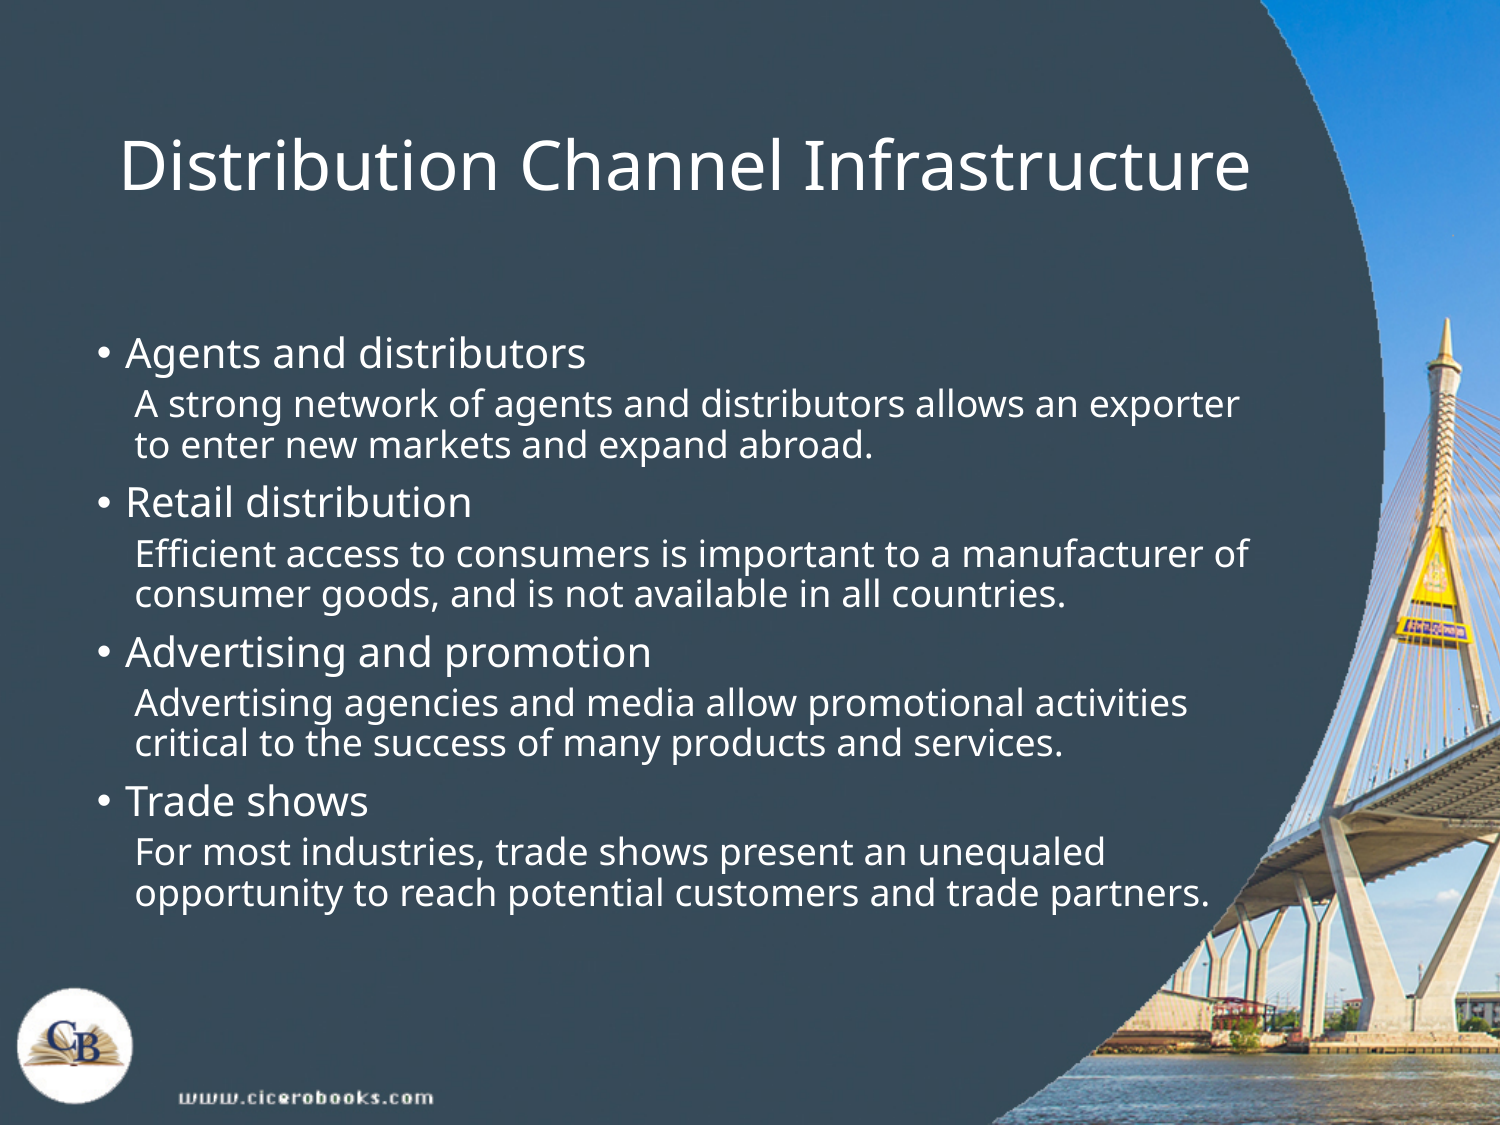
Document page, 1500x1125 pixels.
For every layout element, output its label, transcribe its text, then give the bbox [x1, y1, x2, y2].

picture [0, 0, 1500, 1125]
list Agents and distributors A strong network of agents and distributors allows an exporter to enter new markets and expand abroad. Retail distribution Efficient access to consumers is important to a manufacturer of consumer goods, and is not available in all countries. Advertising and promotion Advertising agencies and media allow promotional activities critical to the success of many products and services. Trade shows For most industries, trade shows present an unequaled opportunity to reach potential customers and trade partners. [81, 324, 1277, 1005]
title Distribution Channel Infrastructure [103, 59, 1397, 278]
